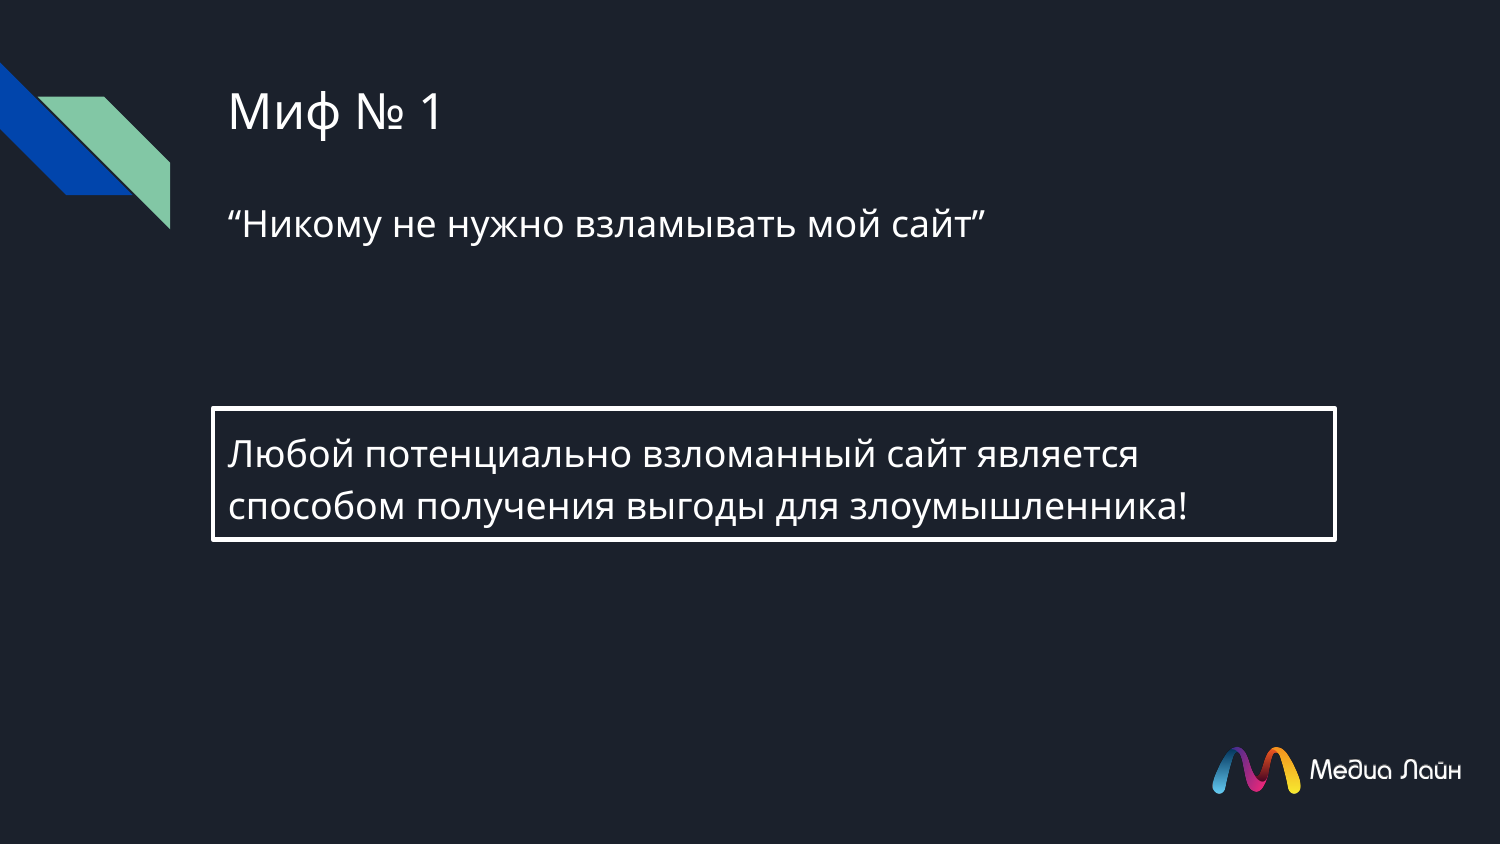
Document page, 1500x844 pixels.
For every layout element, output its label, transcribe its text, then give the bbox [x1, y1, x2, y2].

list Любой потенциально взломанный сайт является способом получения выгоды для злоумышленника! [212, 408, 1335, 540]
picture [1202, 717, 1471, 825]
title Миф № 1 “Никому не нужно взламывать мой сайт” [212, 64, 1368, 325]
